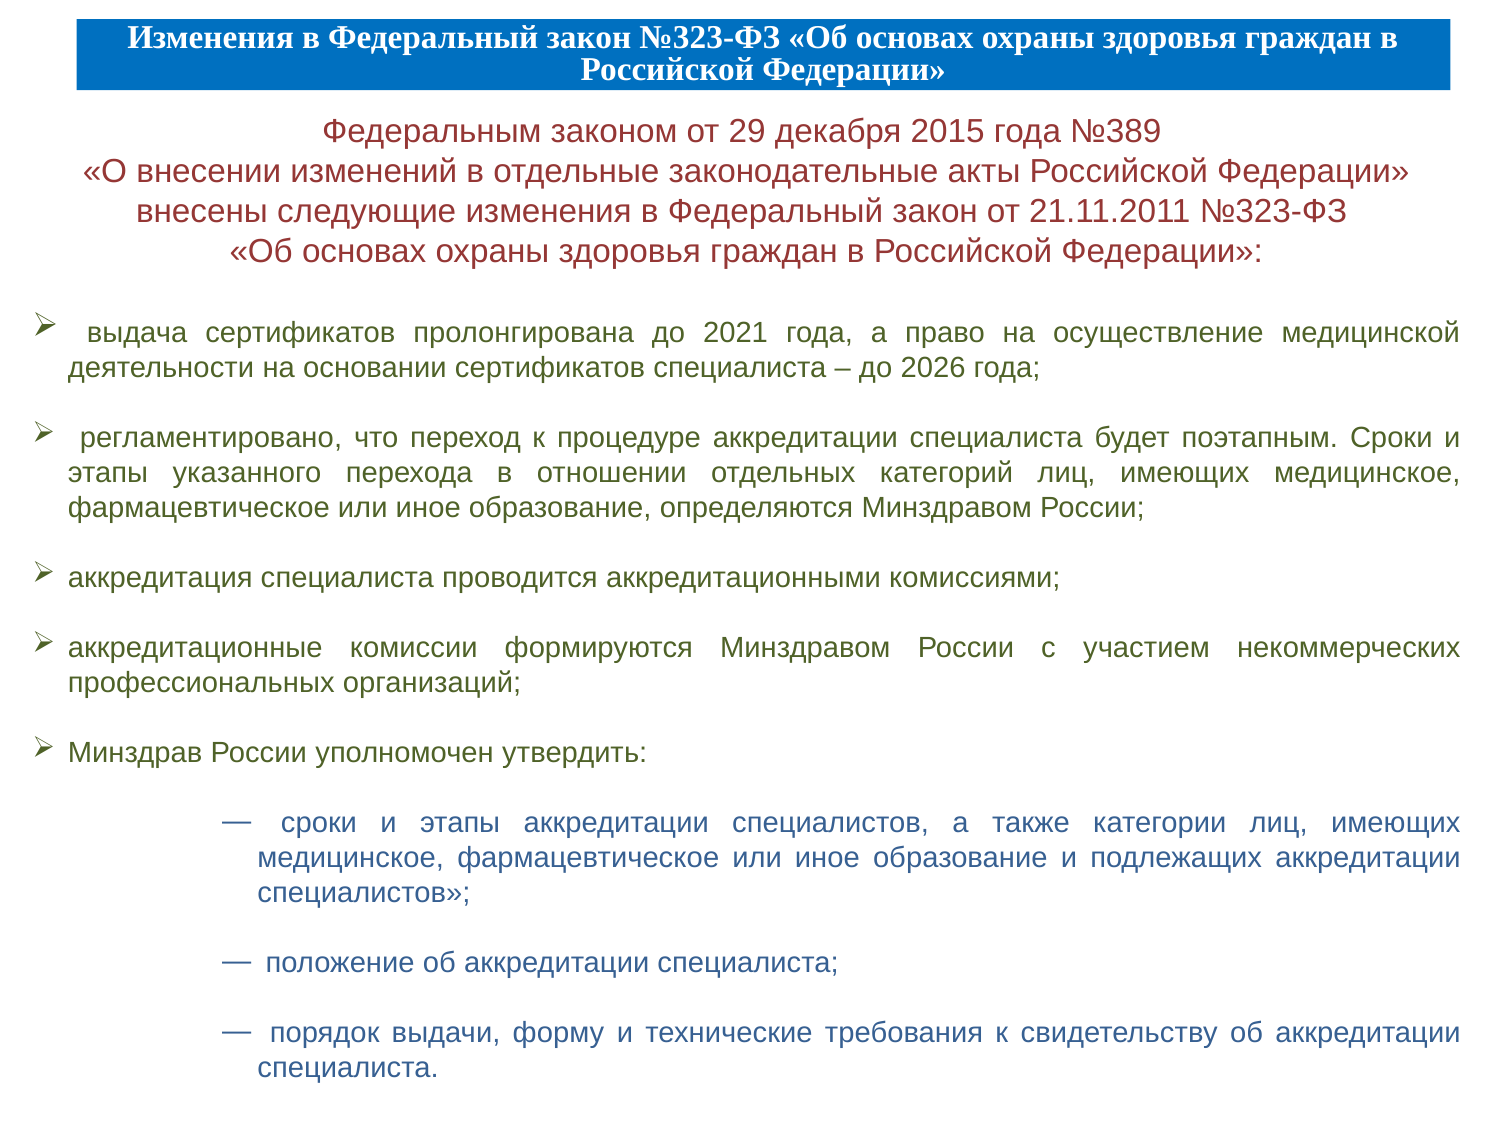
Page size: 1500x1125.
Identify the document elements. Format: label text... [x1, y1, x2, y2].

text_box Изменения в Федеральный закон №323-ФЗ «Об основах охраны здоровья граждан в Российской Федерации» [75, 17, 1452, 92]
text_box Федеральным законом от 29 декабря 2015 года №389 «О внесении изменений в отдельные законодательные акты Российской Федерации» внесены следующие изменения в Федеральный закон от 21.11.2011 №323-ФЗ «Об основах охраны здоровья граждан в Российской Федерации»: выдача сертификатов пролонгирована до 2021 года, а право на осуществление медицинской деятельности на основании сертификатов специалиста – до 2026 года; регламентировано, что переход к процедуре аккредитации специалиста будет поэтапным. Сроки и этапы указанного перехода в отношении отдельных категорий лиц, имеющих медицинское, фармацевтическое или иное образование, определяются Минздравом России; аккредитация специалиста проводится аккредитационными комиссиями; аккредитационные комиссии формируются Минздравом России с участием некоммерческих профессиональных организаций; Минздрав России уполномочен утвердить: сроки и этапы аккредитации специалистов, а также категории лиц, имеющих медицинское, фармацевтическое или иное образование и подлежащих аккредитации специалистов»; положение об аккредитации специалиста; порядок выдачи, форму и технические требования к свидетельству об аккредитации специалиста. [17, 101, 1477, 1091]
